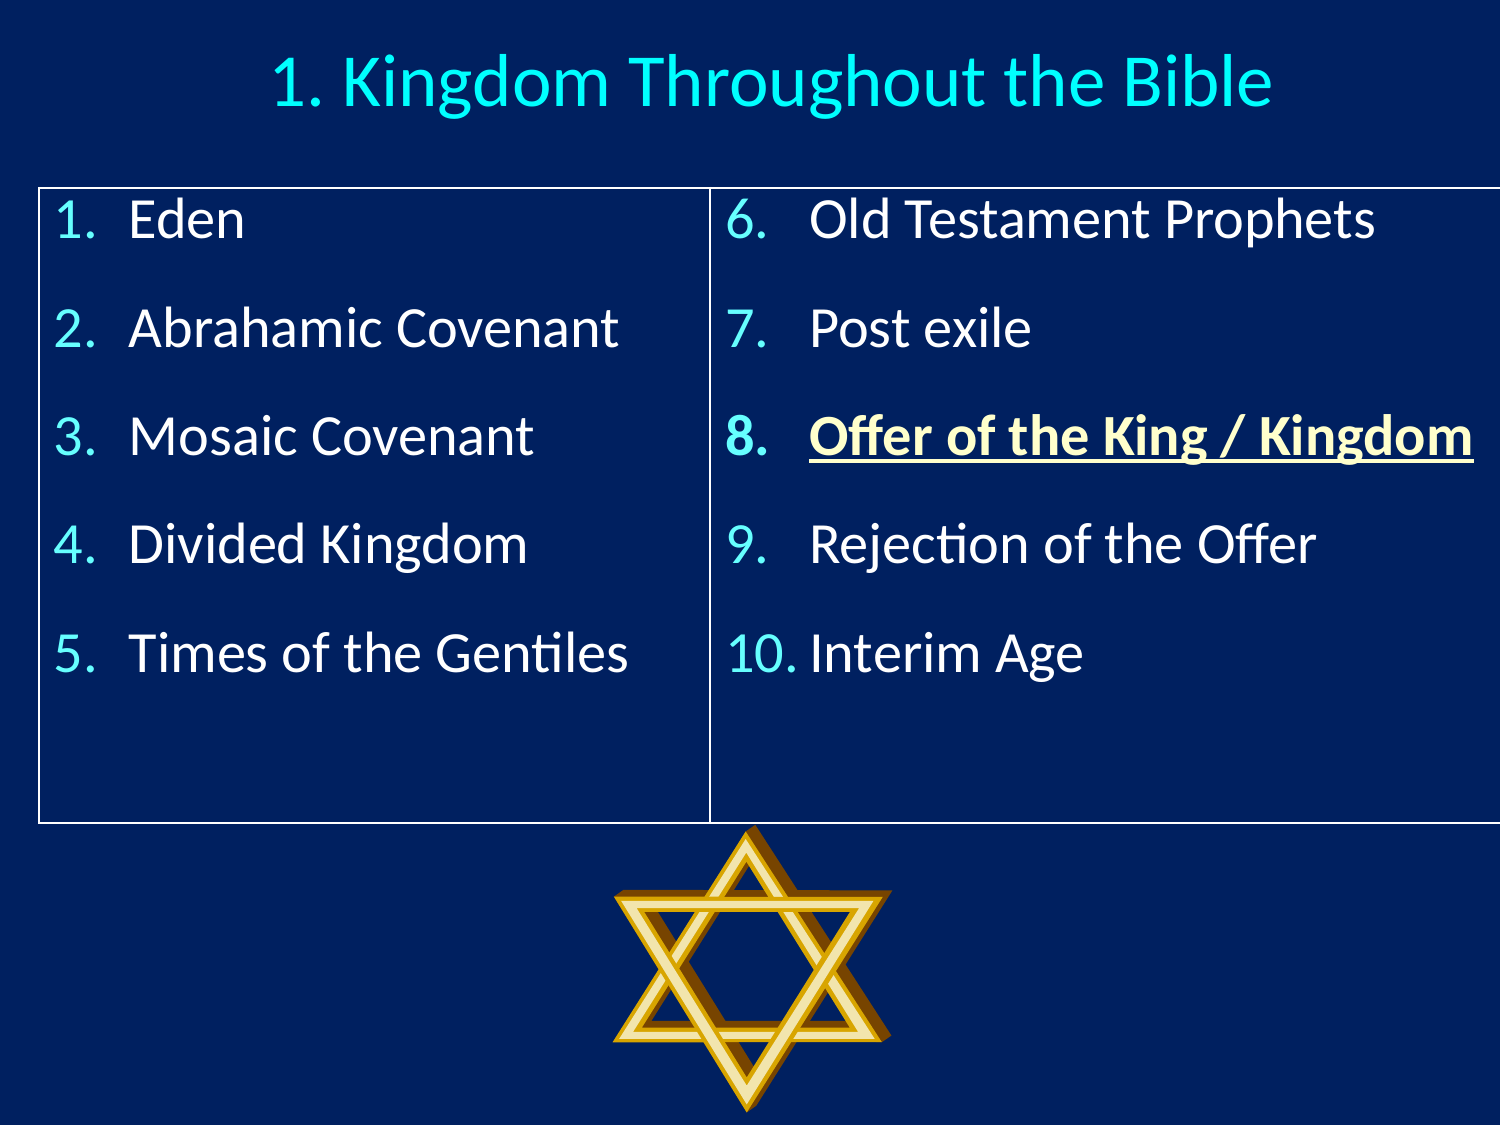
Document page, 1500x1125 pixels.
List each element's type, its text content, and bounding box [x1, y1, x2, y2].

table_header Eden Abrahamic Covenant Mosaic Covenant Divided Kingdom Times of the Gentiles [40, 189, 709, 822]
table_header Old Testament Prophets Post exile Offer of the King / Kingdom Rejection of the Offer Interim Age [711, 189, 1500, 822]
picture [612, 824, 893, 1113]
title 1. Kingdom Throughout the Bible [71, 7, 1473, 146]
